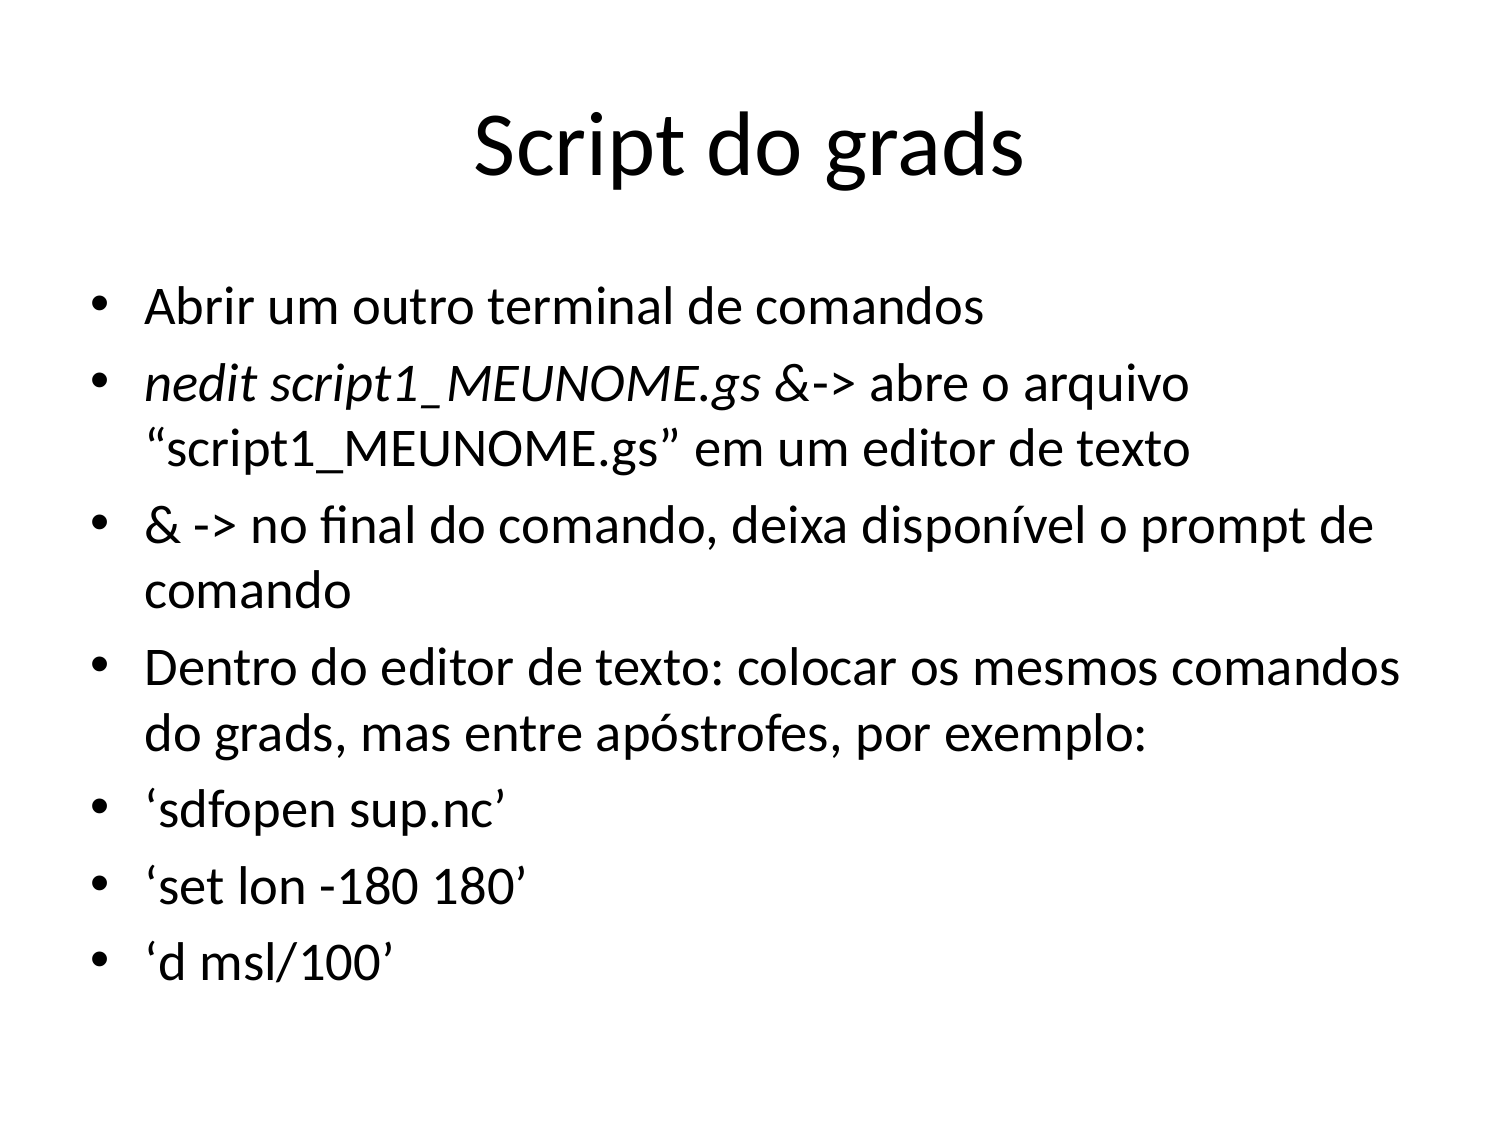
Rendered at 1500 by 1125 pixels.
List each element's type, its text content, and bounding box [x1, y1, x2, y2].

list Abrir um outro terminal de comandos nedit script1_MEUNOME.gs &-> abre o arquivo “script1_MEUNOME.gs” em um editor de texto & -> no final do comando, deixa disponível o prompt de comando Dentro do editor de texto: colocar os mesmos comandos do grads, mas entre apóstrofes, por exemplo: ‘sdfopen sup.nc’ ‘set lon -180 180’ ‘d msl/100’ [75, 262, 1425, 1005]
title Script do grads [75, 45, 1425, 233]
